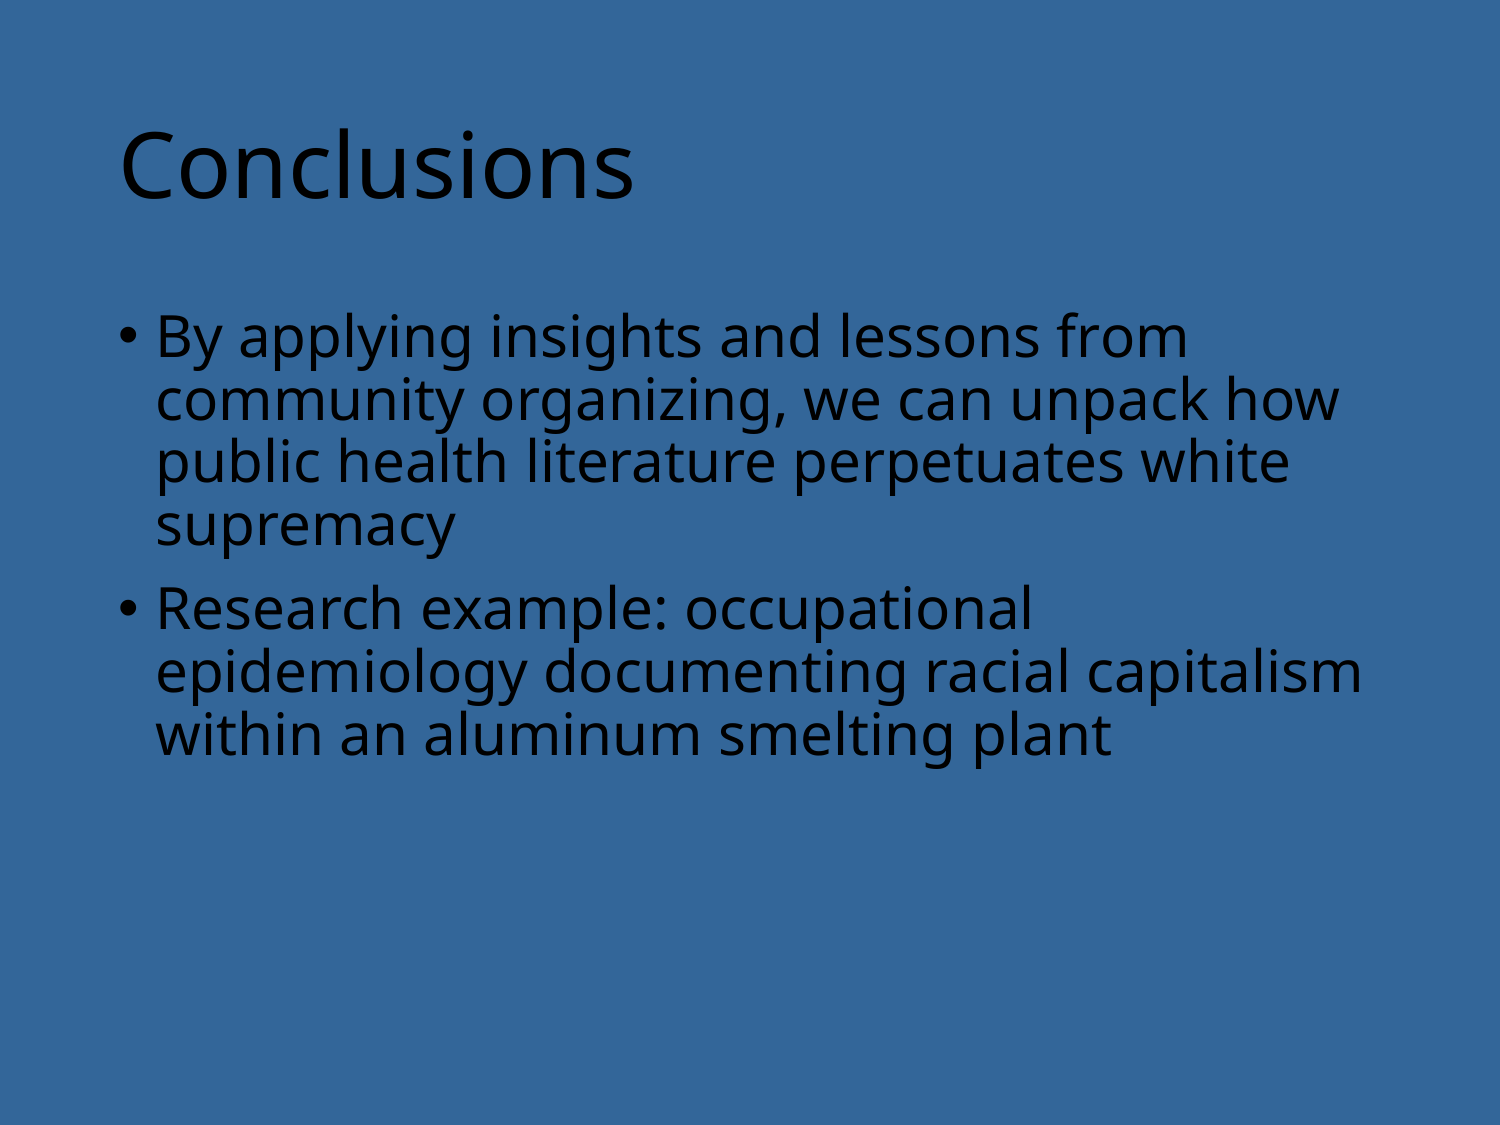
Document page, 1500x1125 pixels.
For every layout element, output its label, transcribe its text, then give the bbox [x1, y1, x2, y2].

title Conclusions [103, 59, 1397, 278]
list By applying insights and lessons from community organizing, we can unpack how public health literature perpetuates white supremacy Research example: occupational epidemiology documenting racial capitalism within an aluminum smelting plant [103, 299, 1397, 1014]
